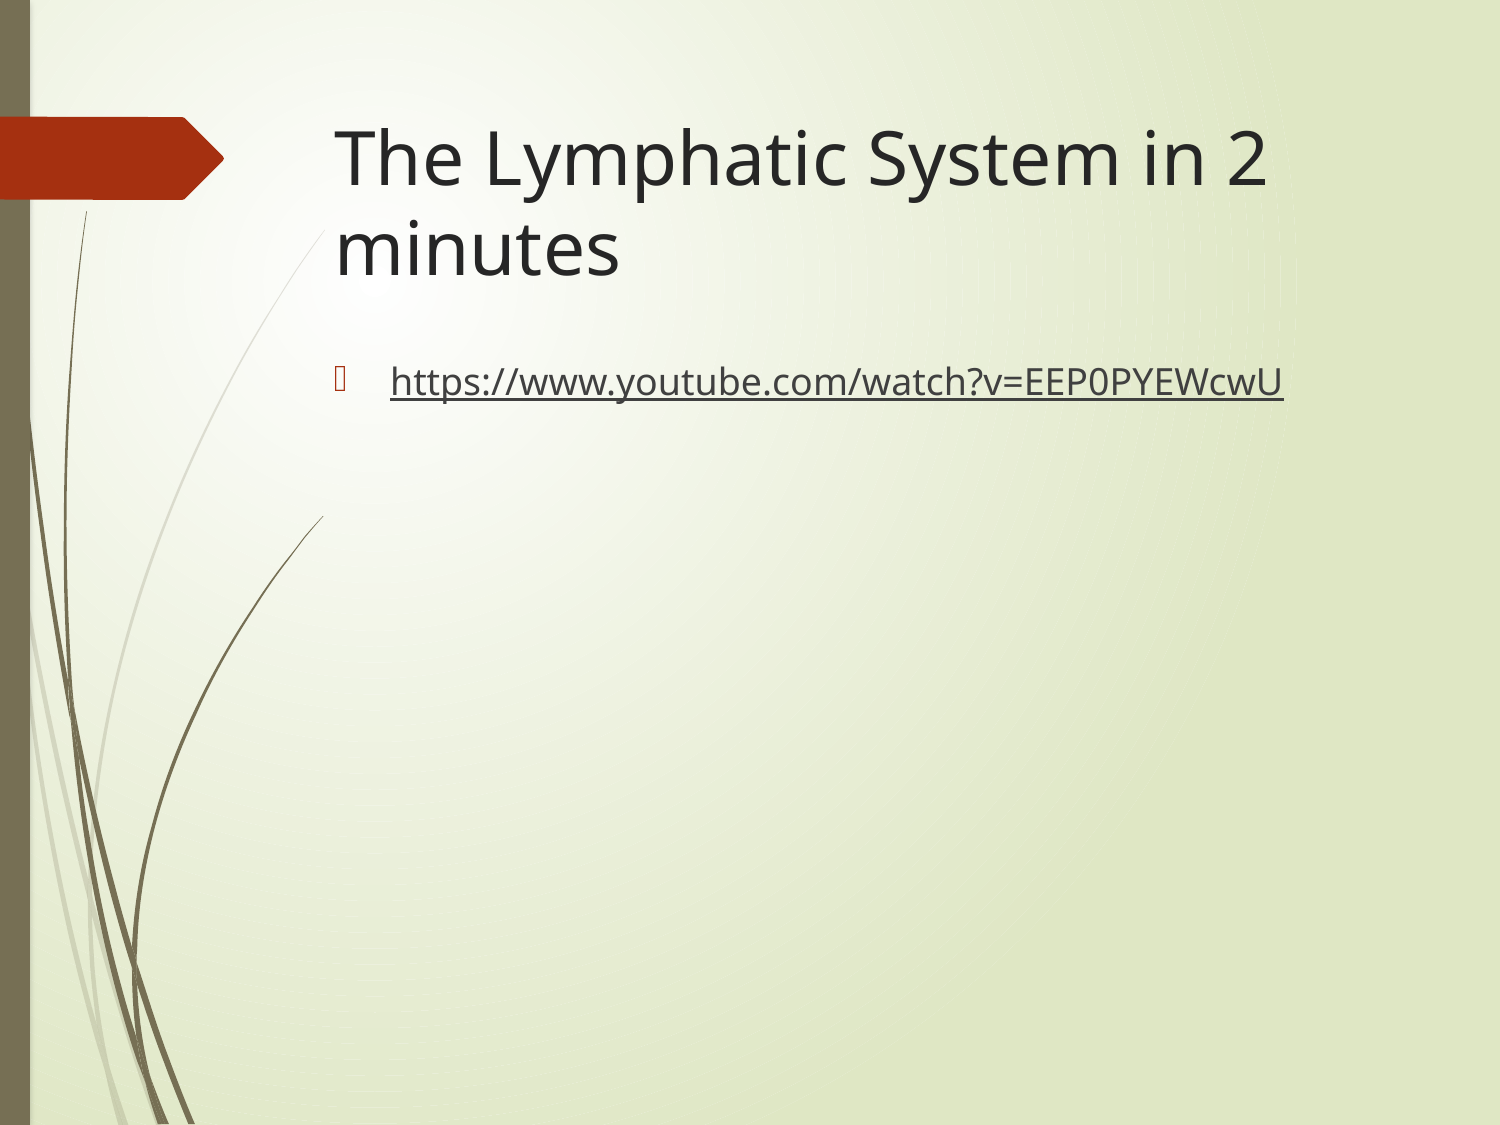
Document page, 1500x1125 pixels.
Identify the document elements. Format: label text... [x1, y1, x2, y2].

list https://www.youtube.com/watch?v=EEP0PYEWcwU [318, 350, 1400, 970]
title The Lymphatic System in 2 minutes [319, 102, 1400, 313]
